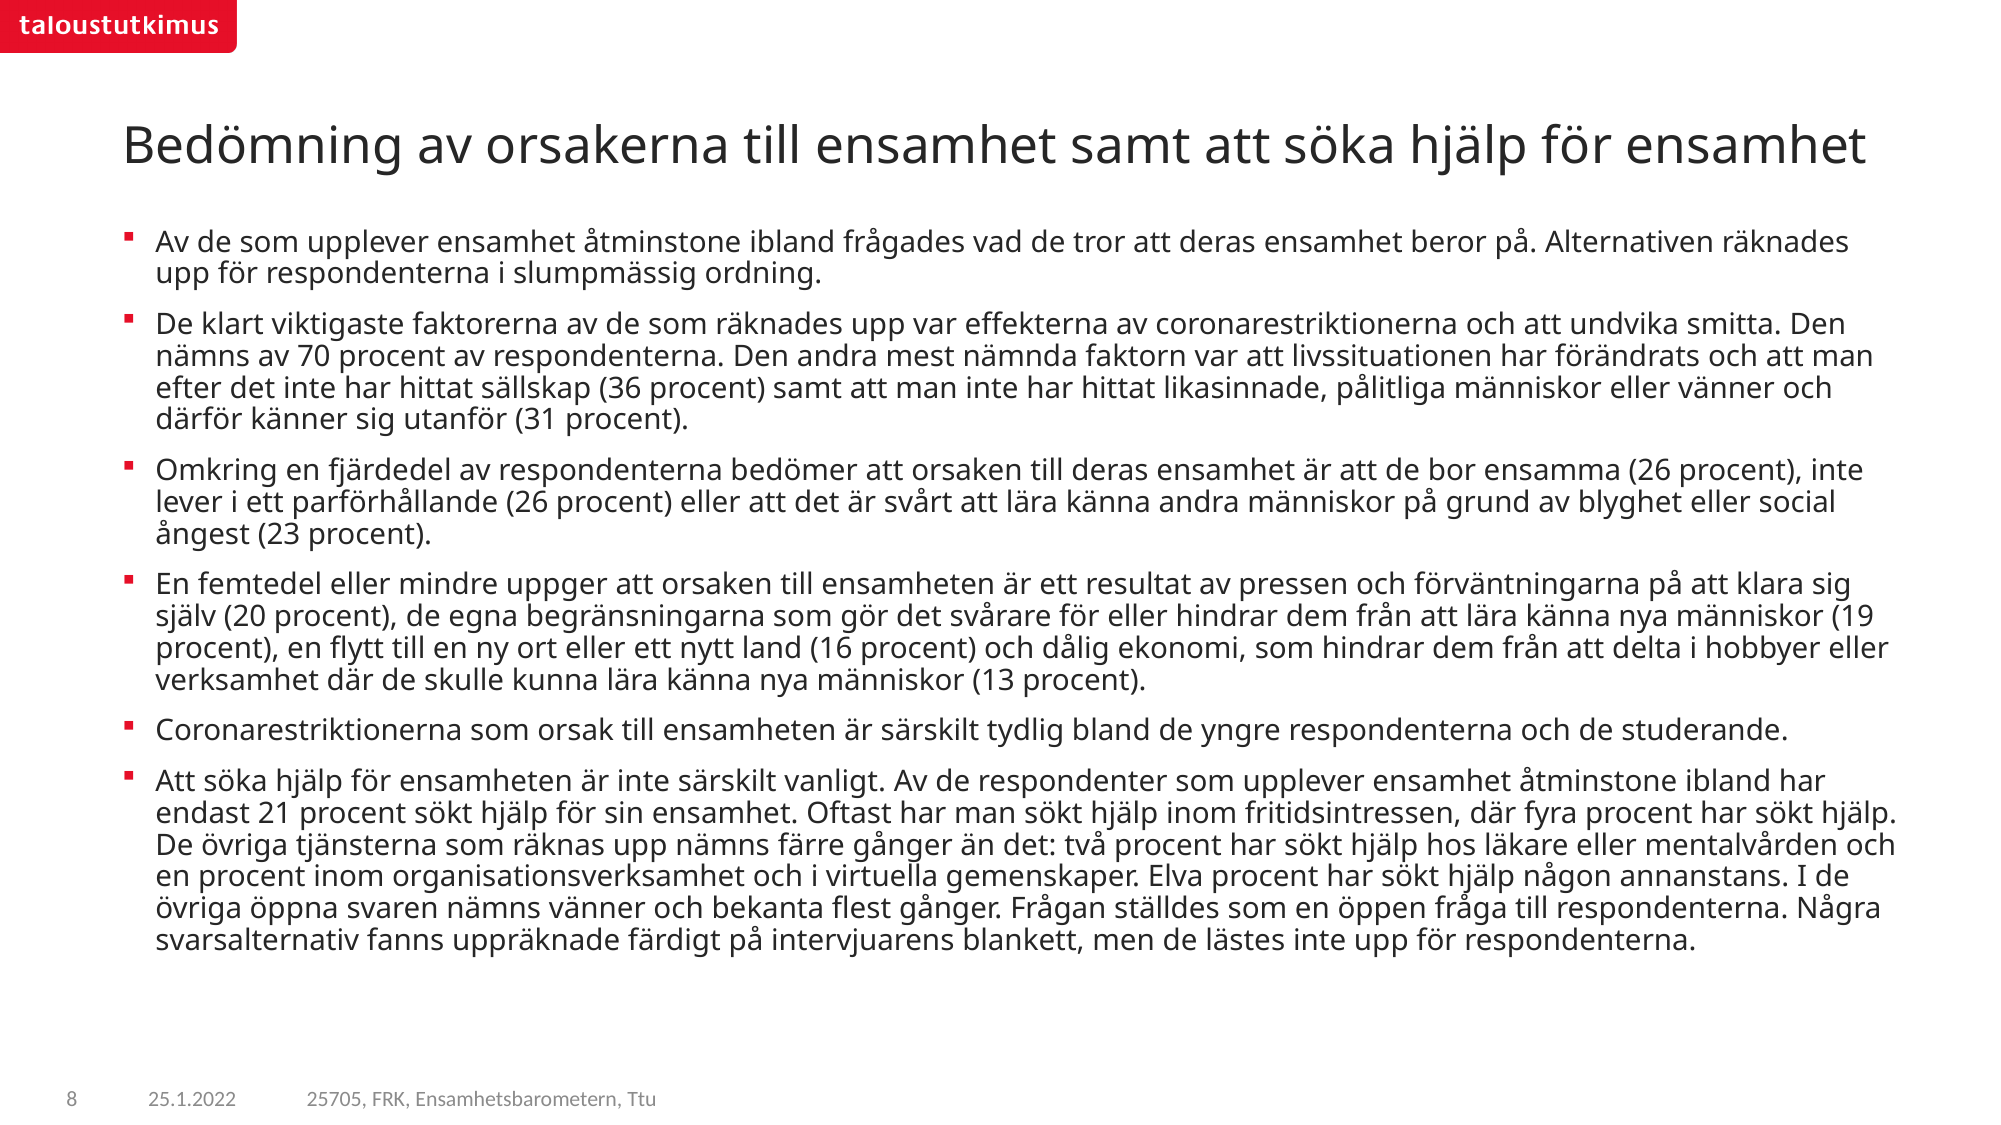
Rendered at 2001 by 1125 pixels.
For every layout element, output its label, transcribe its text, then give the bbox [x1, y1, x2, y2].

list Av de som upplever ensamhet åtminstone ibland frågades vad de tror att deras ensamhet beror på. Alternativen räknades upp för respondenterna i slumpmässig ordning. De klart viktigaste faktorerna av de som räknades upp var effekterna av coronarestriktionerna och att undvika smitta. Den nämns av 70 procent av respondenterna. Den andra mest nämnda faktorn var att livssituationen har förändrats och att man efter det inte har hittat sällskap (36 procent) samt att man inte har hittat likasinnade, pålitliga människor eller vänner och därför känner sig utanför (31 procent). Omkring en fjärdedel av respondenterna bedömer att orsaken till deras ensamhet är att de bor ensamma (26 procent), inte lever i ett parförhållande (26 procent) eller att det är svårt att lära känna andra människor på grund av blyghet eller social ångest (23 procent). En femtedel eller mindre uppger att orsaken till ensamheten är ett resultat av pressen och förväntningarna på att klara sig själv (20 procent), de egna begränsningarna som gör det svårare för eller hindrar dem från att lära känna nya människor (19 procent), en flytt till en ny ort eller ett nytt land (16 procent) och dålig ekonomi, som hindrar dem från att delta i hobbyer eller verksamhet där de skulle kunna lära känna nya människor (13 procent). Coronarestriktionerna som orsak till ensamheten är särskilt tydlig bland de yngre respondenterna och de studerande. Att söka hjälp för ensamheten är inte särskilt vanligt. Av de respondenter som upplever ensamhet åtminstone ibland har endast 21 procent sökt hjälp för sin ensamhet. Oftast har man sökt hjälp inom fritidsintressen, där fyra procent har sökt hjälp. De övriga tjänsterna som räknas upp nämns färre gånger än det: två procent har sökt hjälp hos läkare eller mentalvården och en procent inom organisationsverksamhet och i virtuella gemenskaper. Elva procent har sökt hjälp någon annanstans. I de övriga öppna svaren nämns vänner och bekanta flest gånger. Frågan ställdes som en öppen fråga till respondenterna. Några svarsalternativ fanns uppräknade färdigt på intervjuarens blankett, men de lästes inte upp för respondenterna. [107, 219, 1918, 1005]
title Bedömning av orsakerna till ensamhet samt att söka hjälp för ensamhet [107, 95, 1918, 198]
picture [0, 0, 237, 53]
slide_number 8 [4, 1074, 93, 1119]
footer 25705, FRK, Ensamhetsbarometern, Ttu [291, 1074, 1180, 1119]
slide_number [99, 1074, 286, 1119]
